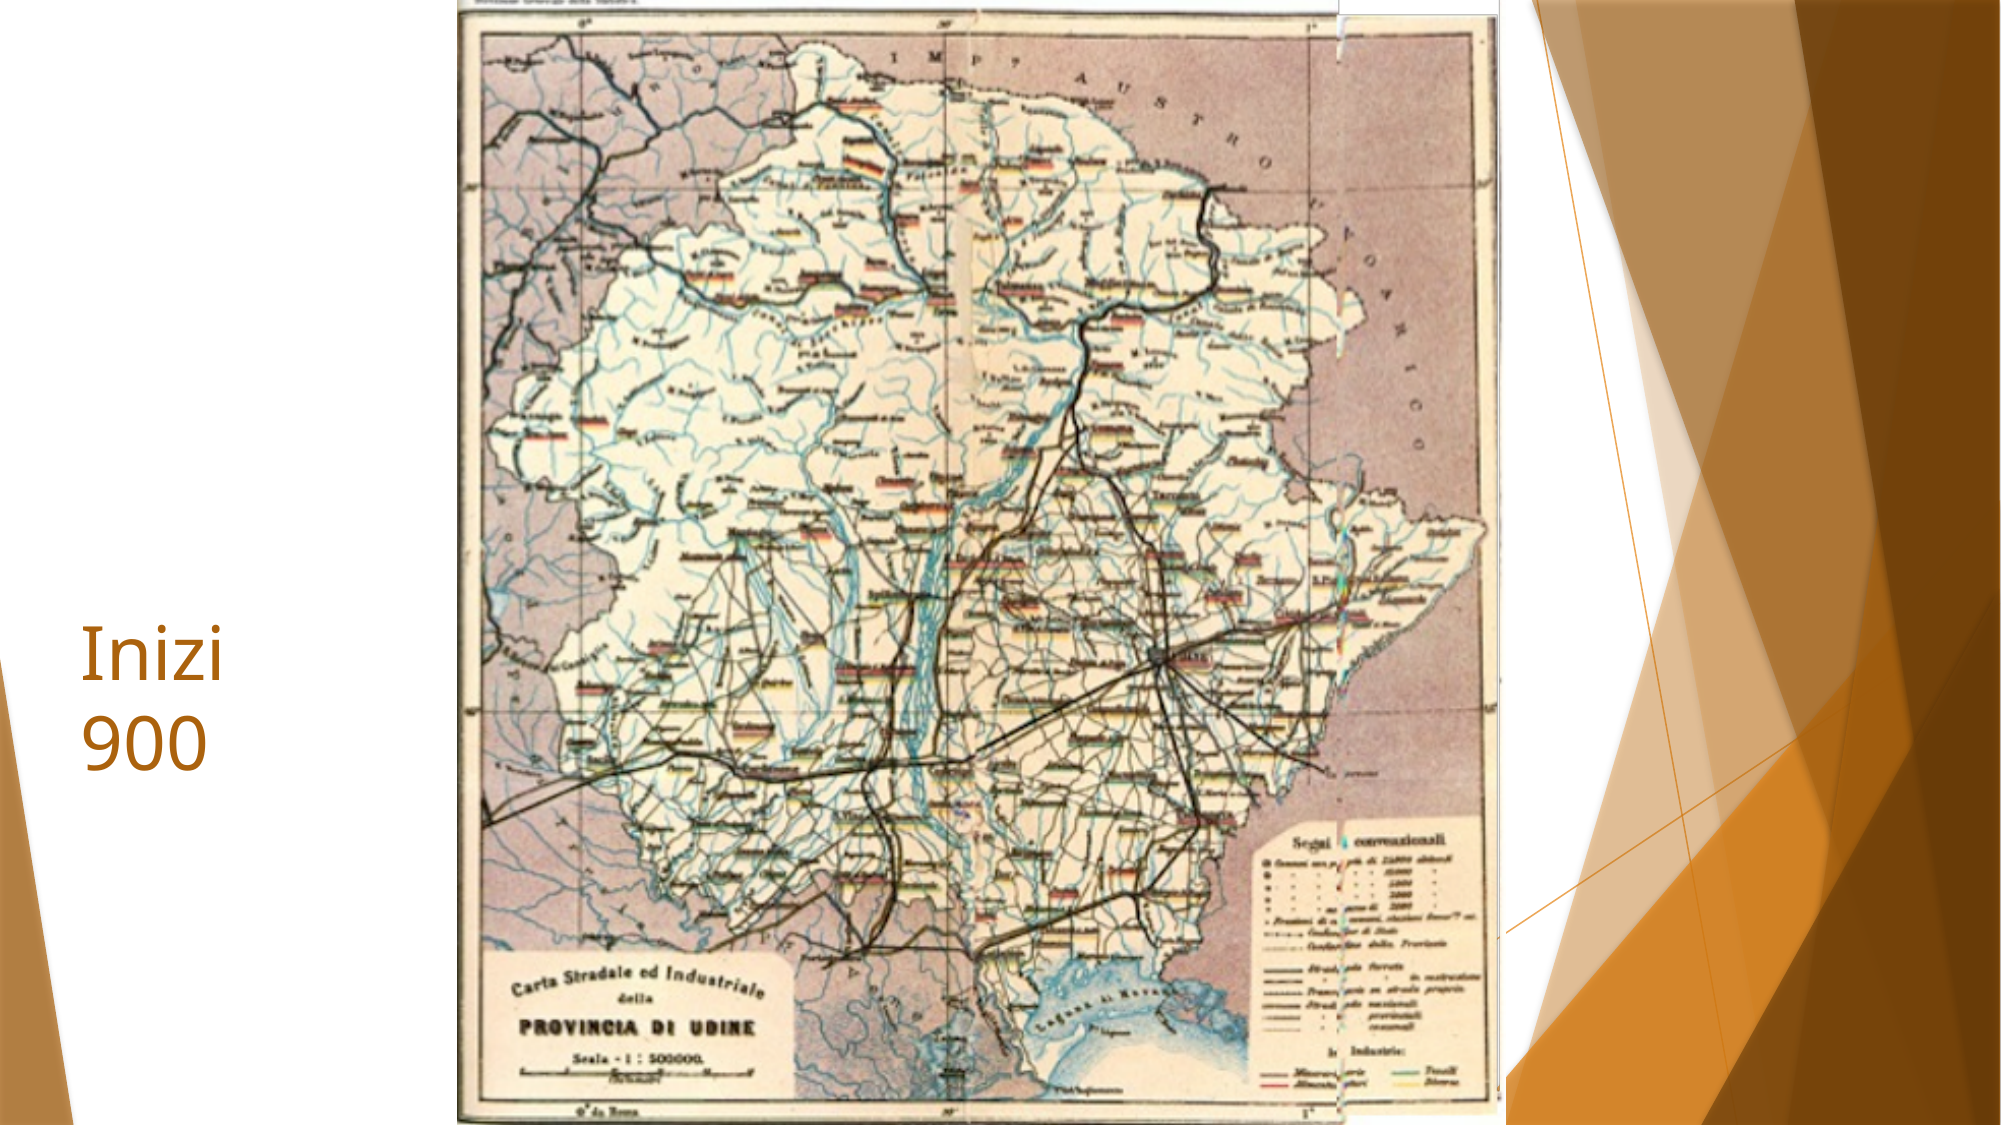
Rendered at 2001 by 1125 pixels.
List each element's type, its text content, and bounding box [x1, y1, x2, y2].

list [457, 0, 1507, 1125]
title Inizi 900 [65, 597, 342, 815]
